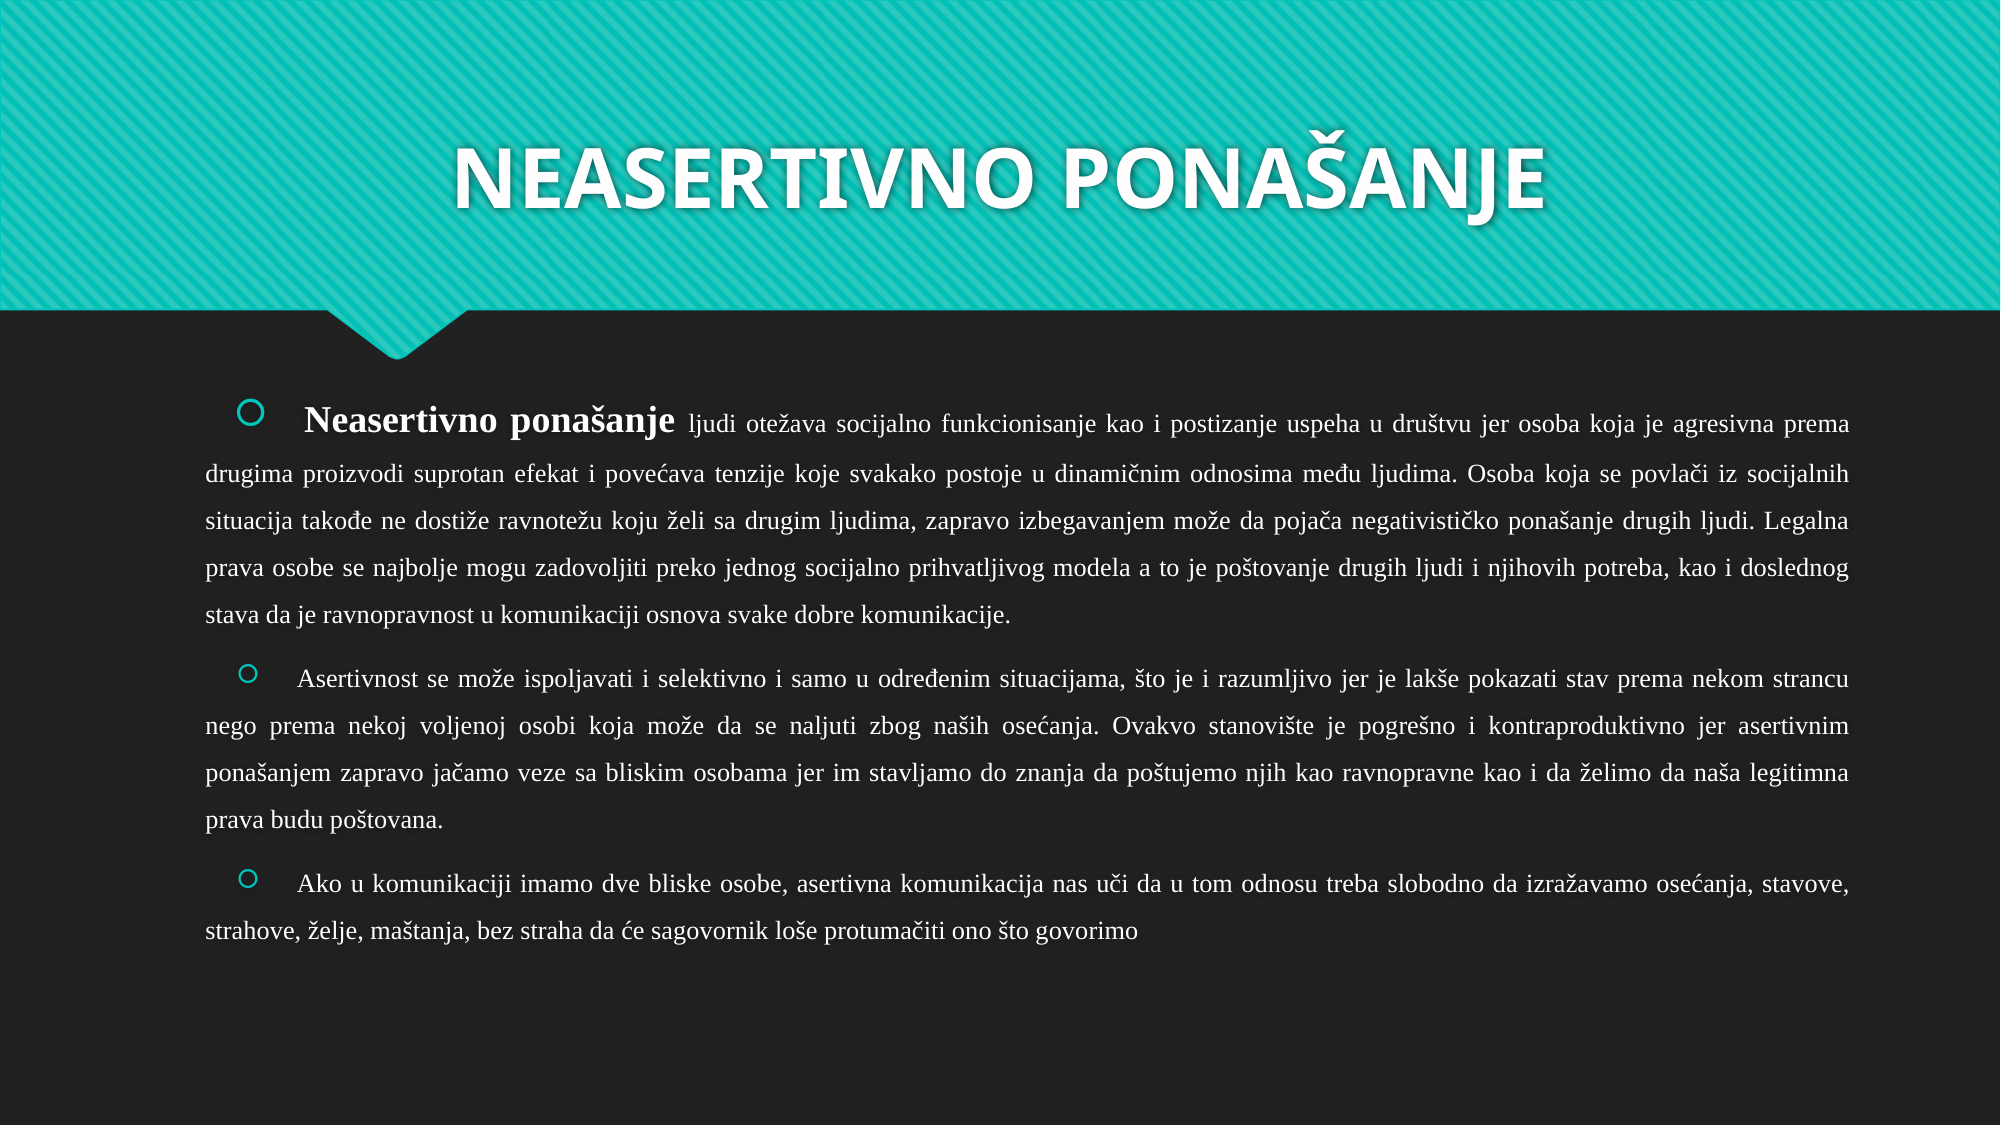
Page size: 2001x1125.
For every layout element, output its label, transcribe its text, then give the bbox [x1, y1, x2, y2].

title NEASERTIVNO PONAŠANJE [132, 73, 1868, 233]
list Neasertivno ponašanje ljudi otežava socijalno funkcionisanje kao i postizanje uspeha u društvu jer osoba koja je agresivna prema drugima proizvodi suprotan efekat i povećava tenzije koje svakako postoje u dinamičnim odnosima među ljudima. Osoba koja se povlači iz socijalnih situacija takođe ne dostiže ravnotežu koju želi sa drugim ljudima, zapravo izbegavanjem može da pojača negativističko ponašanje drugih ljudi. Legalna prava osobe se najbolje mogu zadovoljiti preko jednog socijalno prihvatljivog modela a to je poštovanje drugih ljudi i njihovih potreba, kao i doslednog stava da je ravnopravnost u komunikaciji osnova svake dobre komunikacije. Asertivnost se može ispoljavati i selektivno i samo u određenim situacijama, što je i razumljivo jer je lakše pokazati stav prema nekom strancu nego prema nekoj voljenoj osobi koja može da se naljuti zbog naših osećanja. Ovakvo stanovište je pogrešno i kontraproduktivno jer asertivnim ponašanjem zapravo jačamo veze sa bliskim osobama jer im stavljamo do znanja da poštujemo njih kao ravnopravne kao i da želimo da naša legitimna prava budu poštovana. Ako u komunikaciji imamo dve bliske osobe, asertivna komunikacija nas uči da u tom odnosu treba slobodno da izražavamo osećanja, stavove, strahove, želje, maštanja, bez straha da će sagovornik loše protumačiti ono što govorimo [134, 364, 1866, 962]
